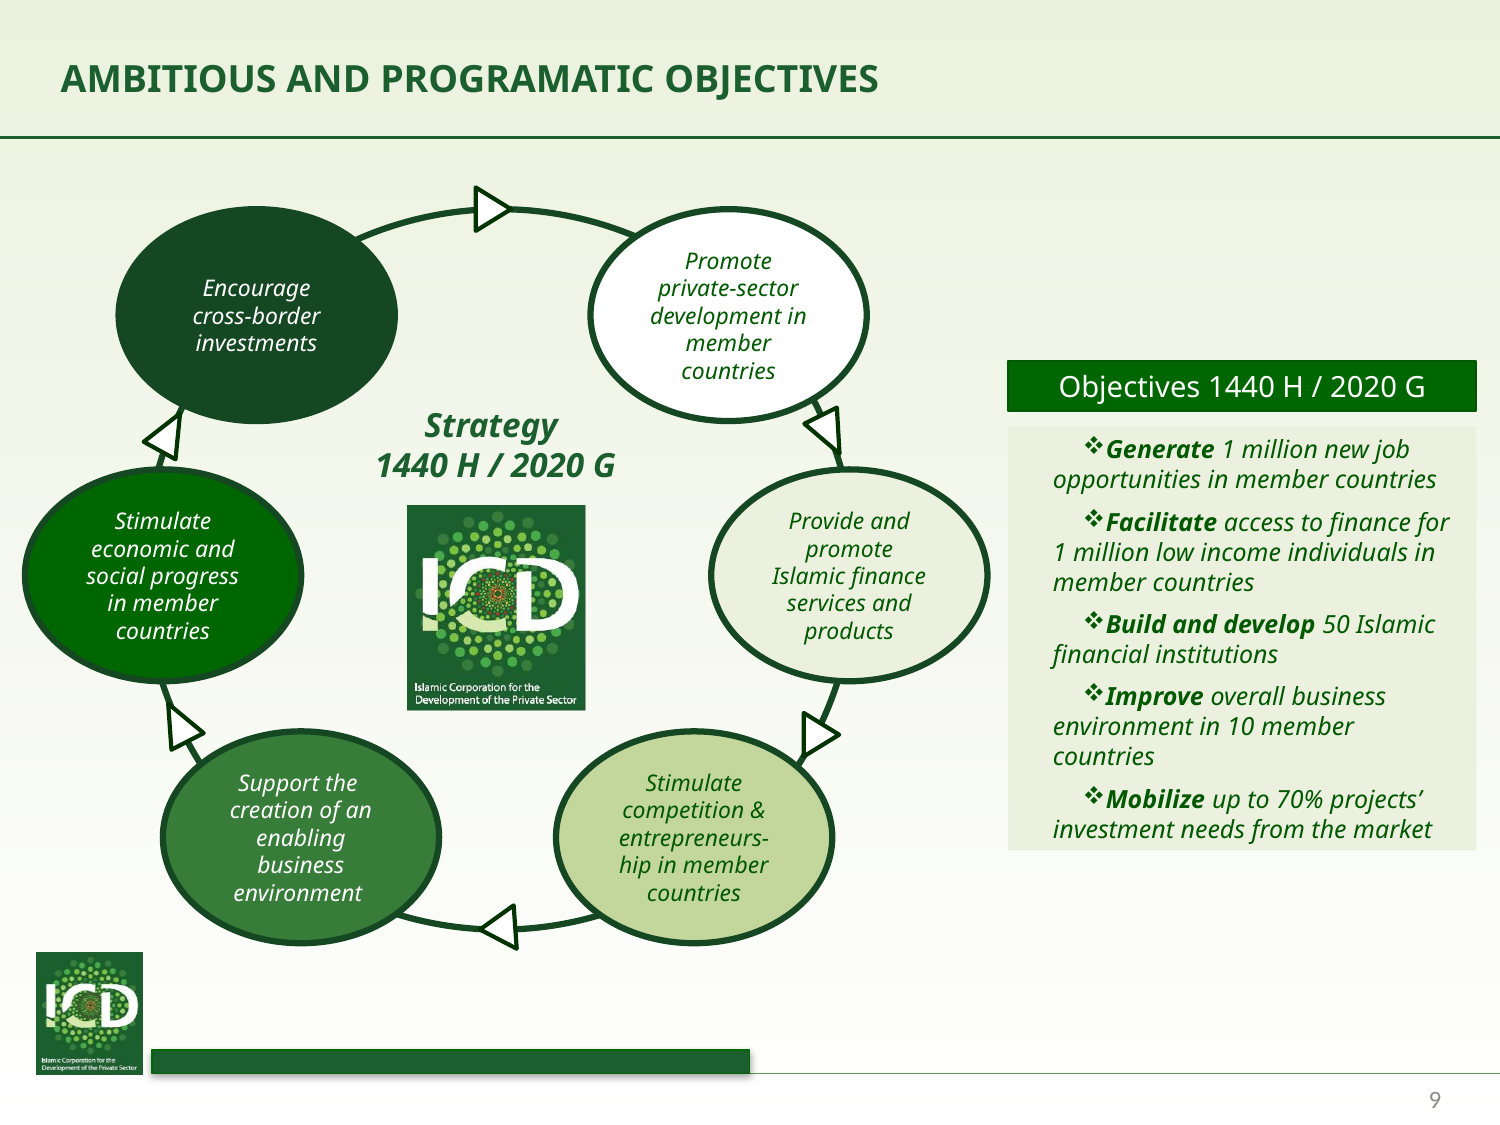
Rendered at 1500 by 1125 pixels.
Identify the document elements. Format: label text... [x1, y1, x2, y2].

slide_number 9 [1374, 1068, 1457, 1125]
picture [406, 505, 586, 711]
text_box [24, 187, 988, 951]
picture [37, 954, 141, 1073]
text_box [1007, 360, 1477, 826]
title AMBITIOUS AND PROGRAMATIC OBJECTIVES [45, 18, 1438, 138]
